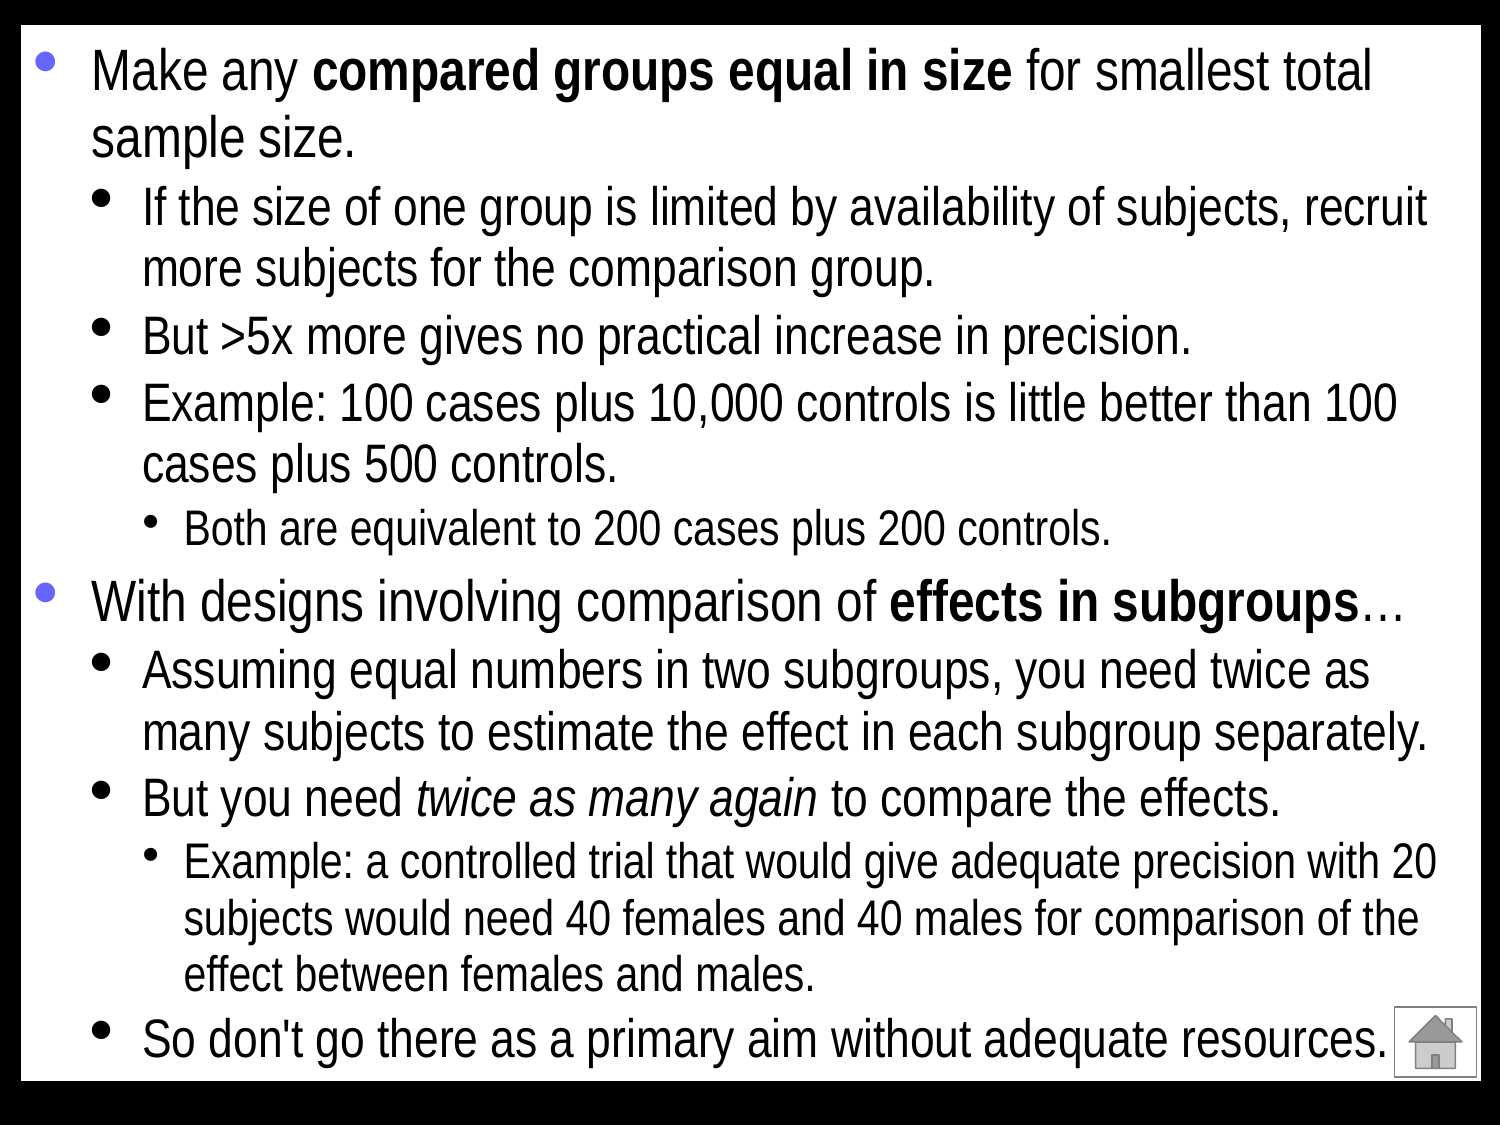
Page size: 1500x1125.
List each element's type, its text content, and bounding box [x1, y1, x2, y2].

list Make any compared groups equal in size for smallest total sample size. If the size of one group is limited by availability of subjects, recruit more subjects for the comparison group. But >5x more gives no practical increase in precision. Example: 100 cases plus 10,000 controls is little better than 100 cases plus 500 controls. Both are equivalent to 200 cases plus 200 controls. With designs involving comparison of effects in subgroups… Assuming equal numbers in two subgroups, you need twice as many subjects to estimate the effect in each subgroup separately. But you need twice as many again to compare the effects. Example: a controlled trial that would give adequate precision with 20 subjects would need 40 females and 40 males for comparison of the effect between females and males. So don't go there as a primary aim without adequate resources. [20, 23, 1482, 1083]
text_box [1394, 1006, 1477, 1078]
